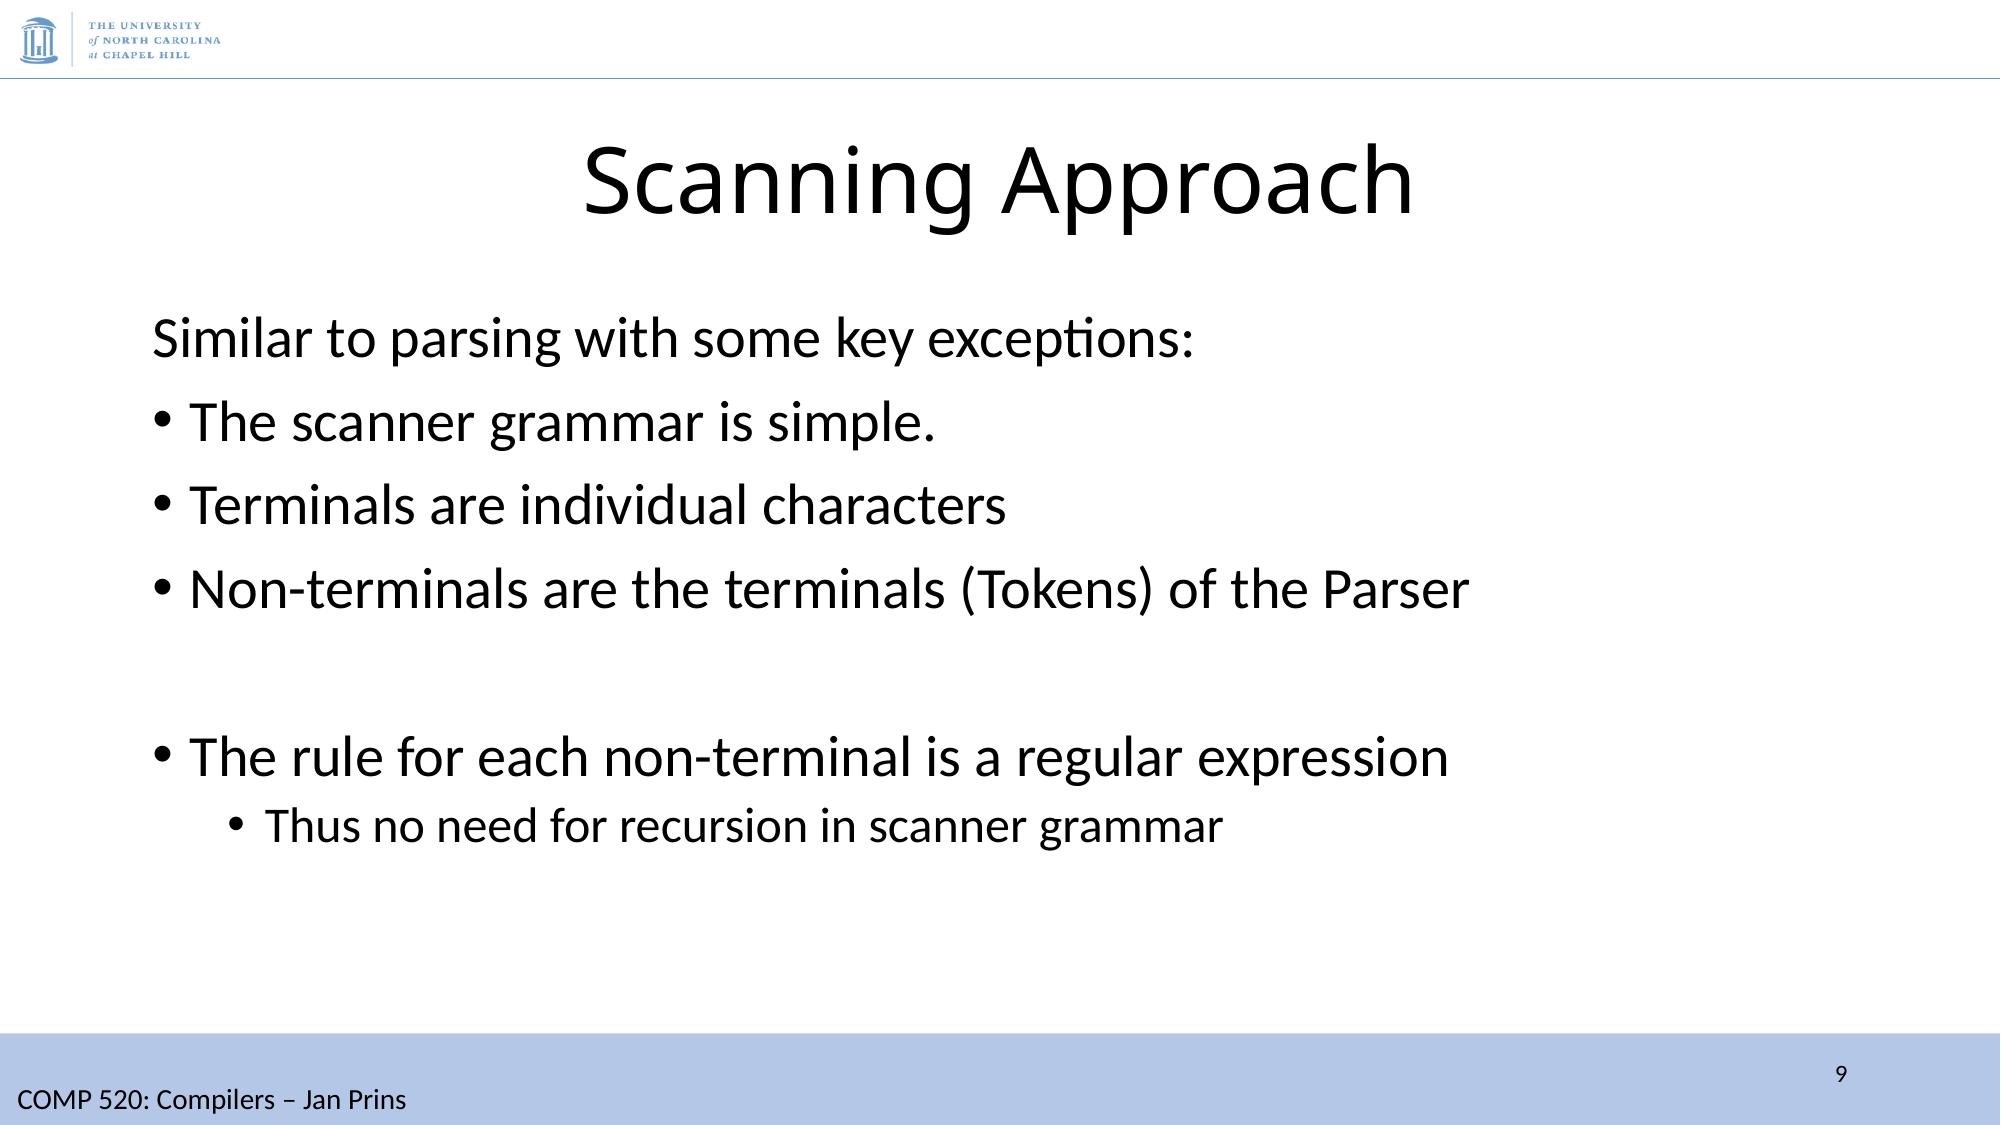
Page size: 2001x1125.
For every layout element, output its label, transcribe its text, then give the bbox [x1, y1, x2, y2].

picture [16, 12, 228, 67]
list Similar to parsing with some key exceptions: The scanner grammar is simple. Terminals are individual characters Non-terminals are the terminals (Tokens) of the Parser The rule for each non-terminal is a regular expression Thus no need for recursion in scanner grammar [137, 299, 1863, 1014]
slide_number 9 [1412, 1042, 1863, 1103]
text_box COMP 520: Compilers – Jan Prins [2, 1072, 422, 1123]
text_box [0, 1032, 2000, 1125]
title Scanning Approach [137, 89, 1863, 278]
